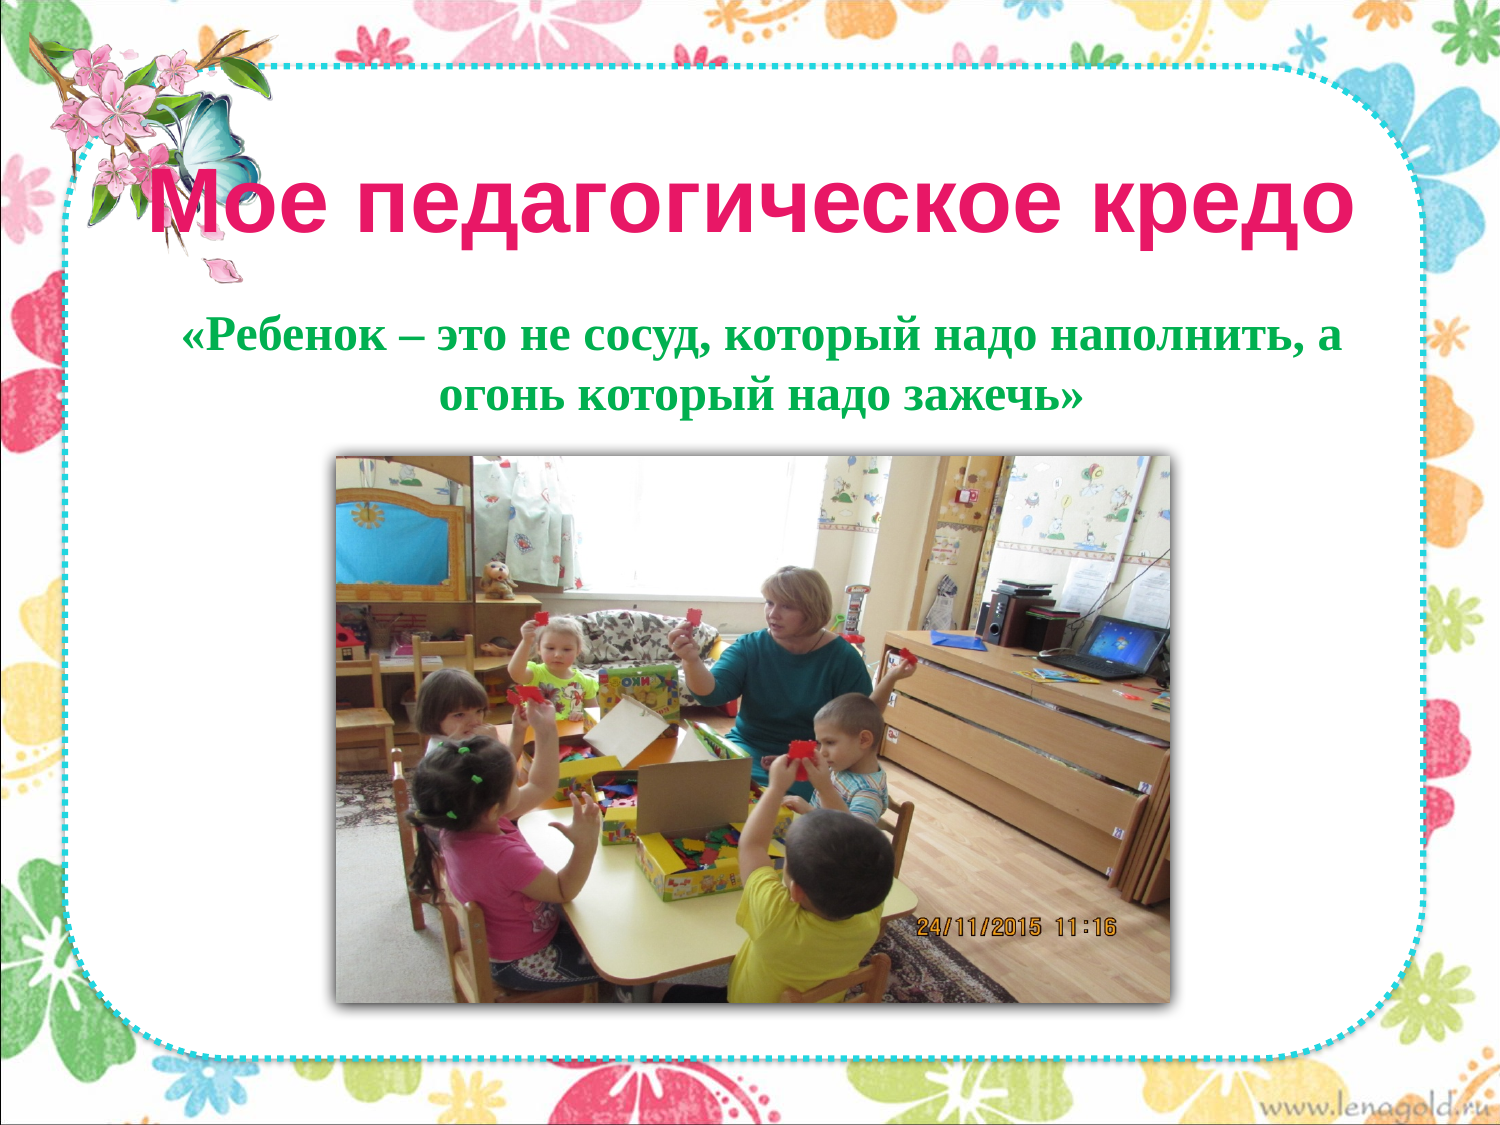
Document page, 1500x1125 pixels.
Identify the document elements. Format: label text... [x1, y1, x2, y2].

text_box «Ребенок – это не сосуд, который надо наполнить, а огонь который надо зажечь» [152, 292, 1372, 428]
picture [0, 0, 1500, 1125]
title Мое педагогическое кредо [76, 101, 1427, 290]
